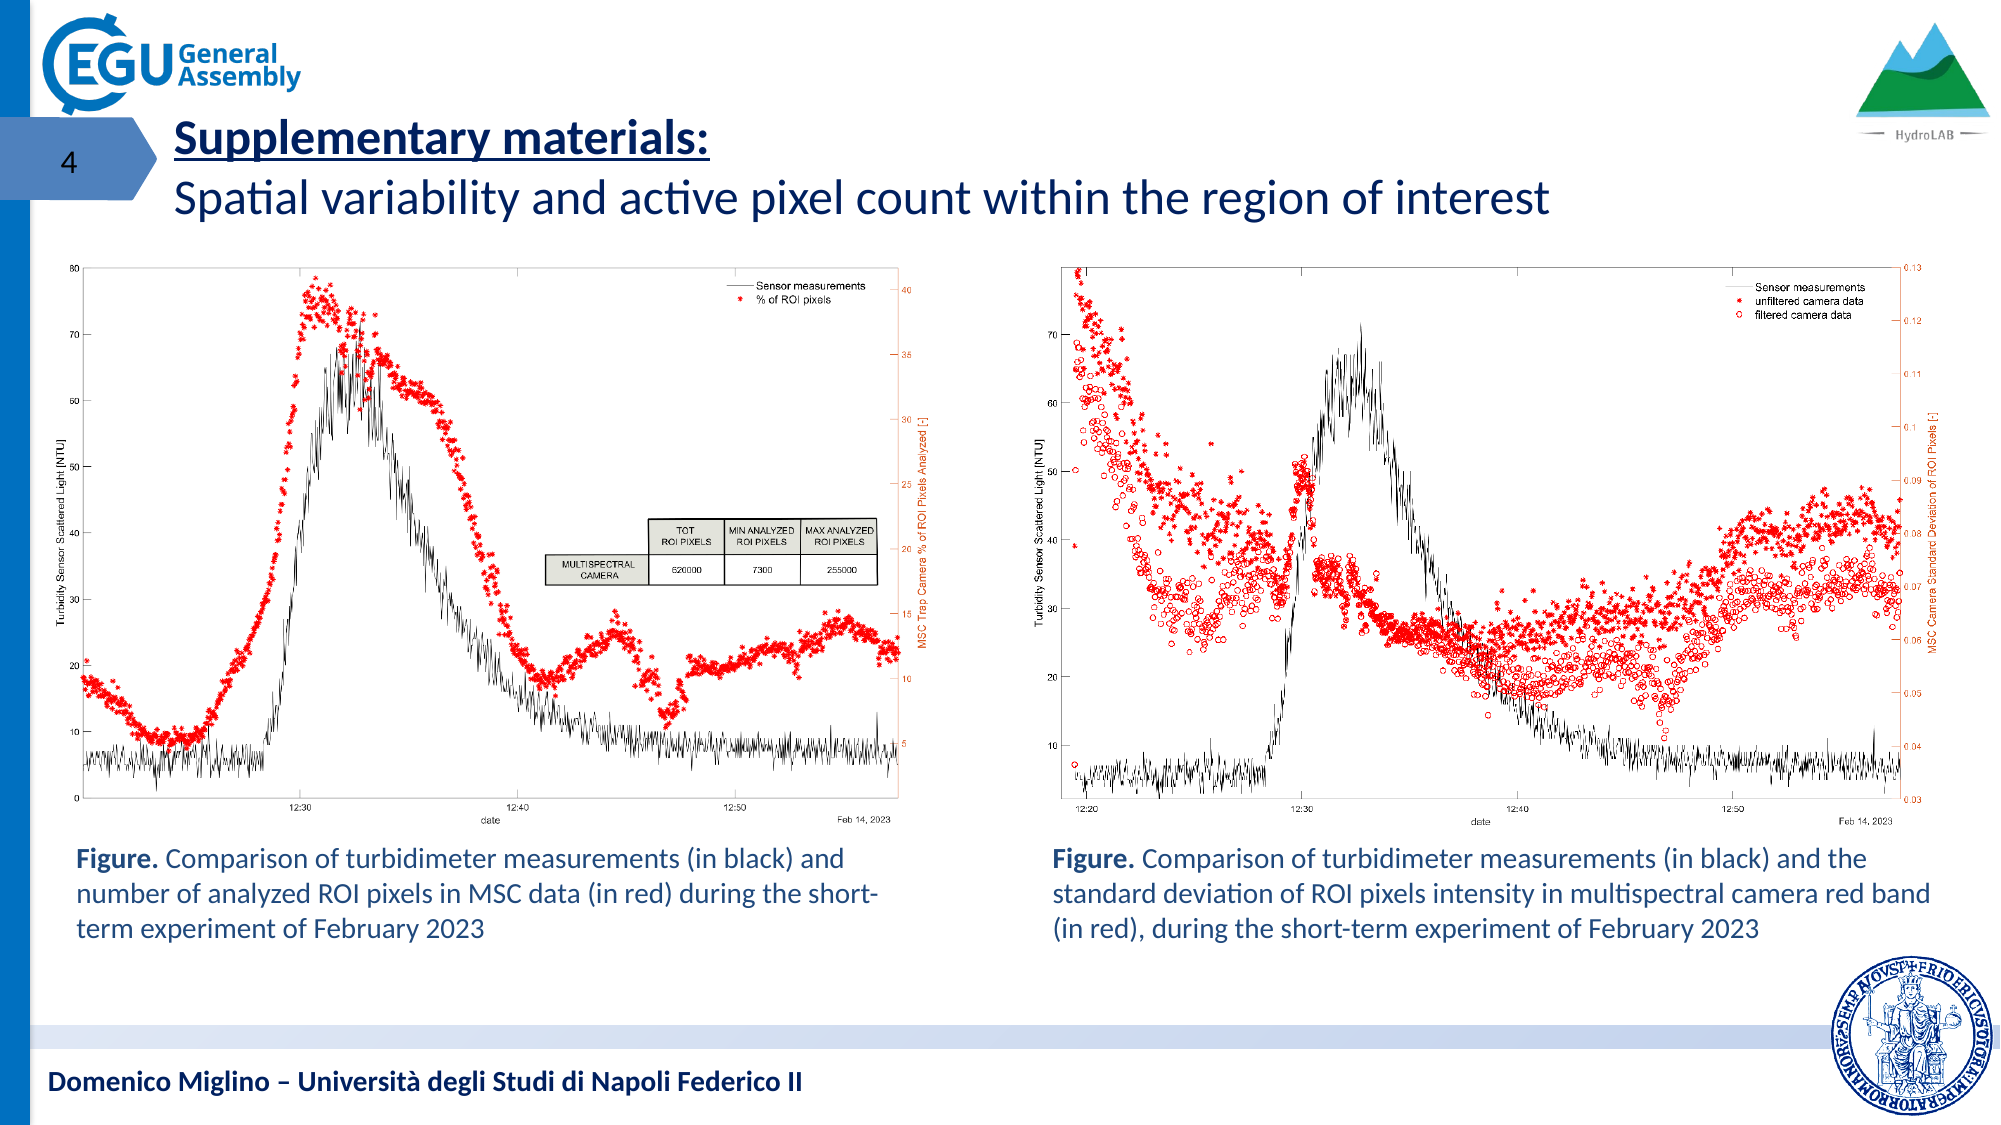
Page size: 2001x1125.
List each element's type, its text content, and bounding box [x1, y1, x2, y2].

text_box Figure. Comparison of turbidimeter measurements (in black) and number of analyzed ROI pixels in MSC data (in red) during the short-term experiment of February 2023 [61, 840, 911, 952]
picture [48, 258, 936, 833]
title Supplementary materials: Spatial variability and active pixel count within the region of interest [158, 95, 1895, 293]
picture [1026, 258, 1941, 833]
footer Domenico Miglino – Università degli Studi di Napoli Federico II [32, 1050, 1636, 1110]
text_box Figure. Comparison of turbidimeter measurements (in black) and the standard deviation of ROI pixels intensity in multispectral camera red band (in red), during the short-term experiment of February 2023 [1038, 832, 1952, 952]
picture [1841, 1, 2000, 165]
picture [32, 1, 311, 127]
